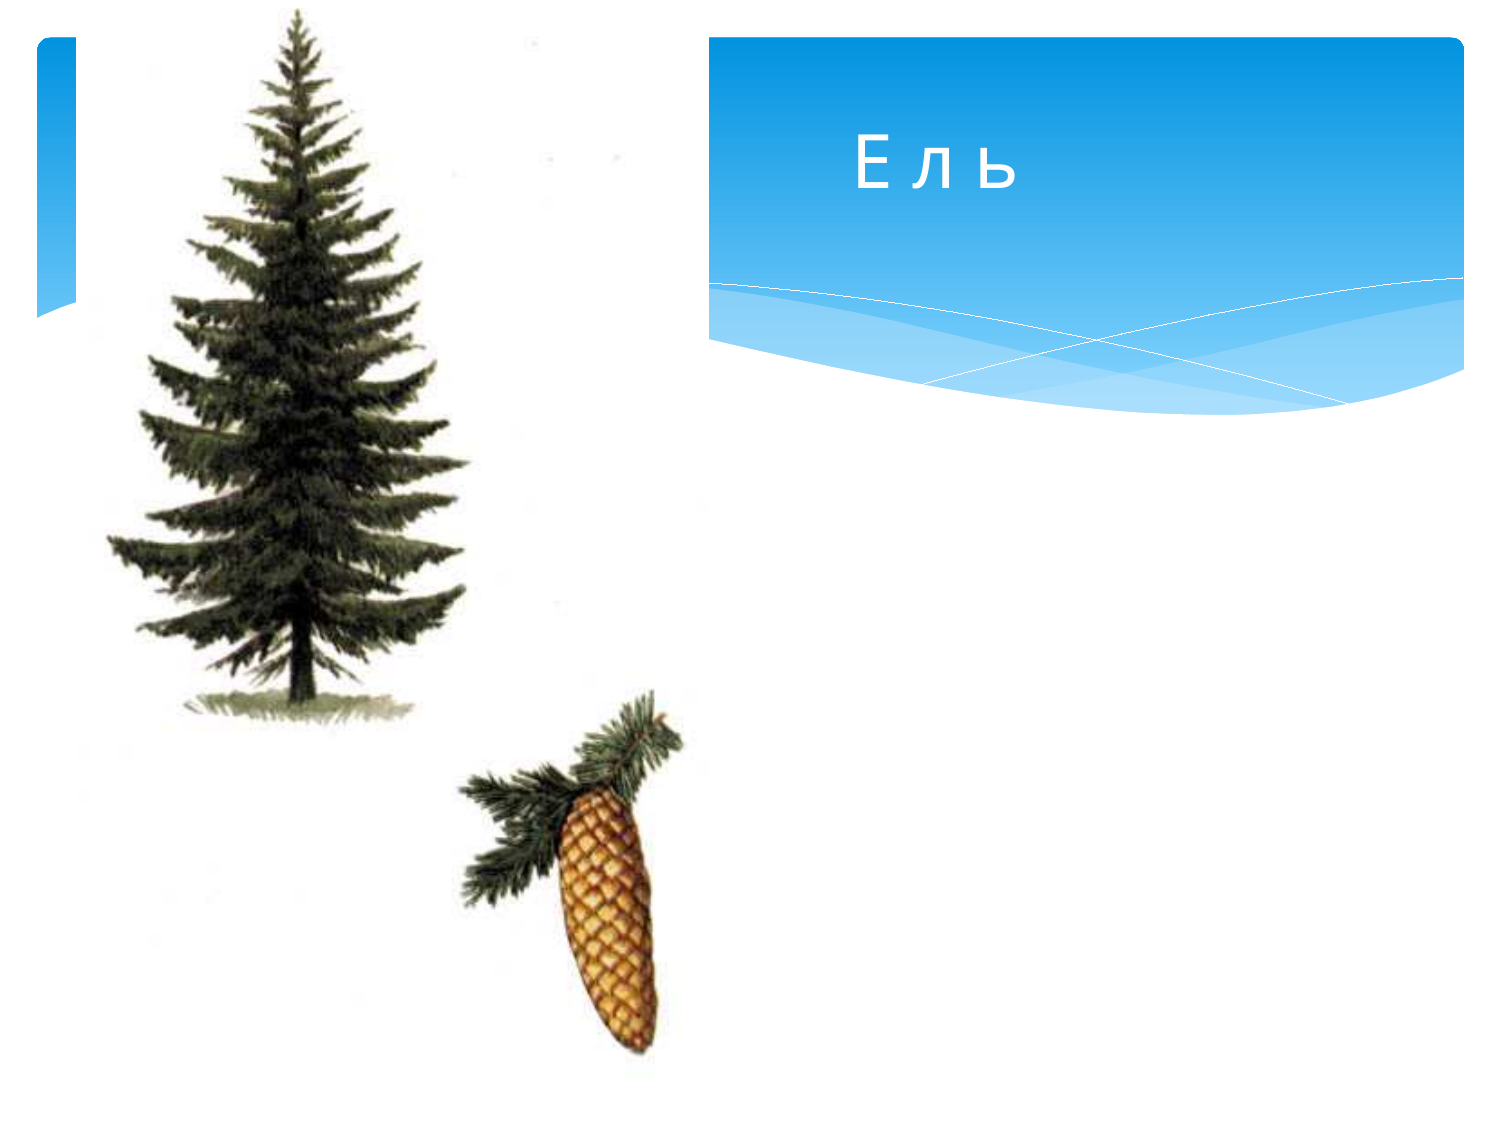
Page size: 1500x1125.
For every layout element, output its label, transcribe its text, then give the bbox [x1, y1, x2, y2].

title Е л ь [715, 55, 1425, 261]
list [76, 8, 709, 1081]
